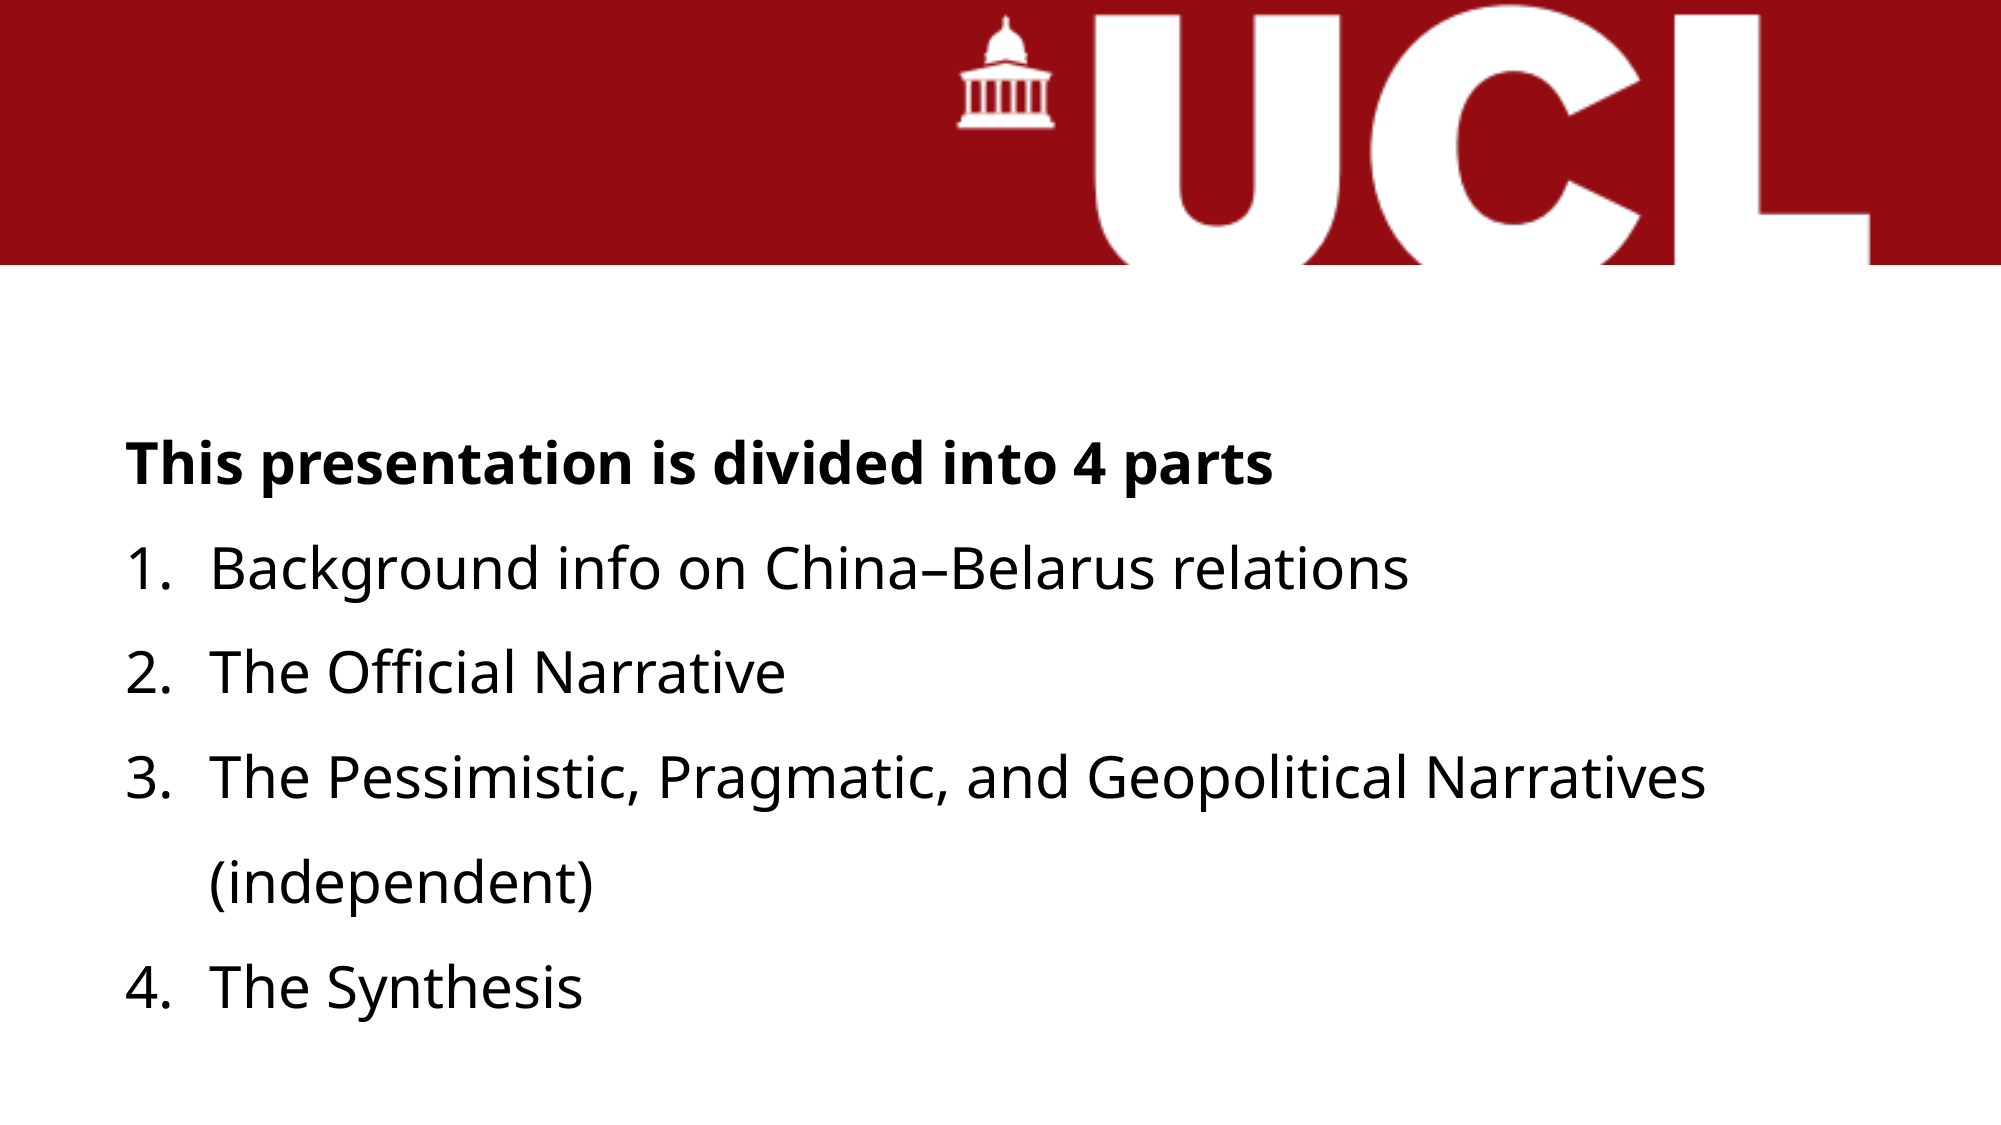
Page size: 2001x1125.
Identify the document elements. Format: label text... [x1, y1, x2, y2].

text_box This presentation is divided into 4 parts Background info on China–Belarus relations The Official Narrative The Pessimistic, Pragmatic, and Geopolitical Narratives (independent) The Synthesis [110, 383, 1881, 1040]
picture [0, 0, 2000, 265]
